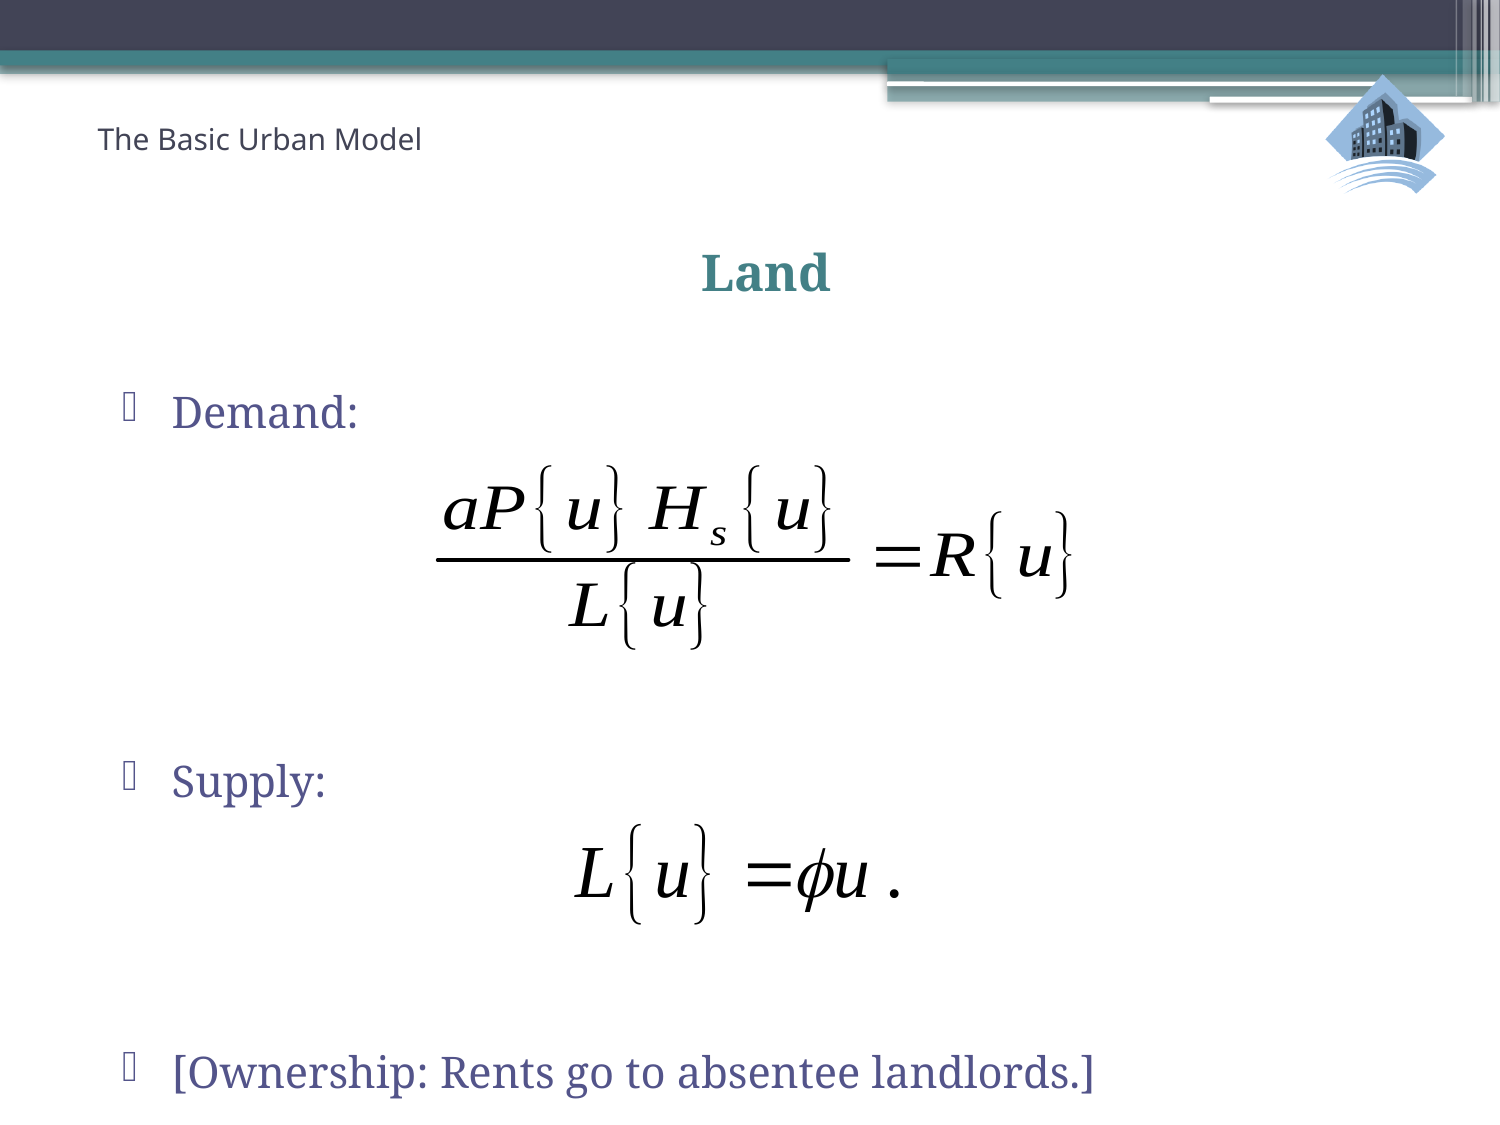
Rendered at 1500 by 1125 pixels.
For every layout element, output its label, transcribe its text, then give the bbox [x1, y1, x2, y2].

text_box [562, 816, 913, 942]
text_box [424, 462, 1101, 663]
list Land Demand: Supply: [Ownership: Rents go to absentee landlords.] [75, 233, 1425, 1113]
picture [1324, 74, 1445, 194]
title The Basic Urban Model [75, 112, 1319, 200]
